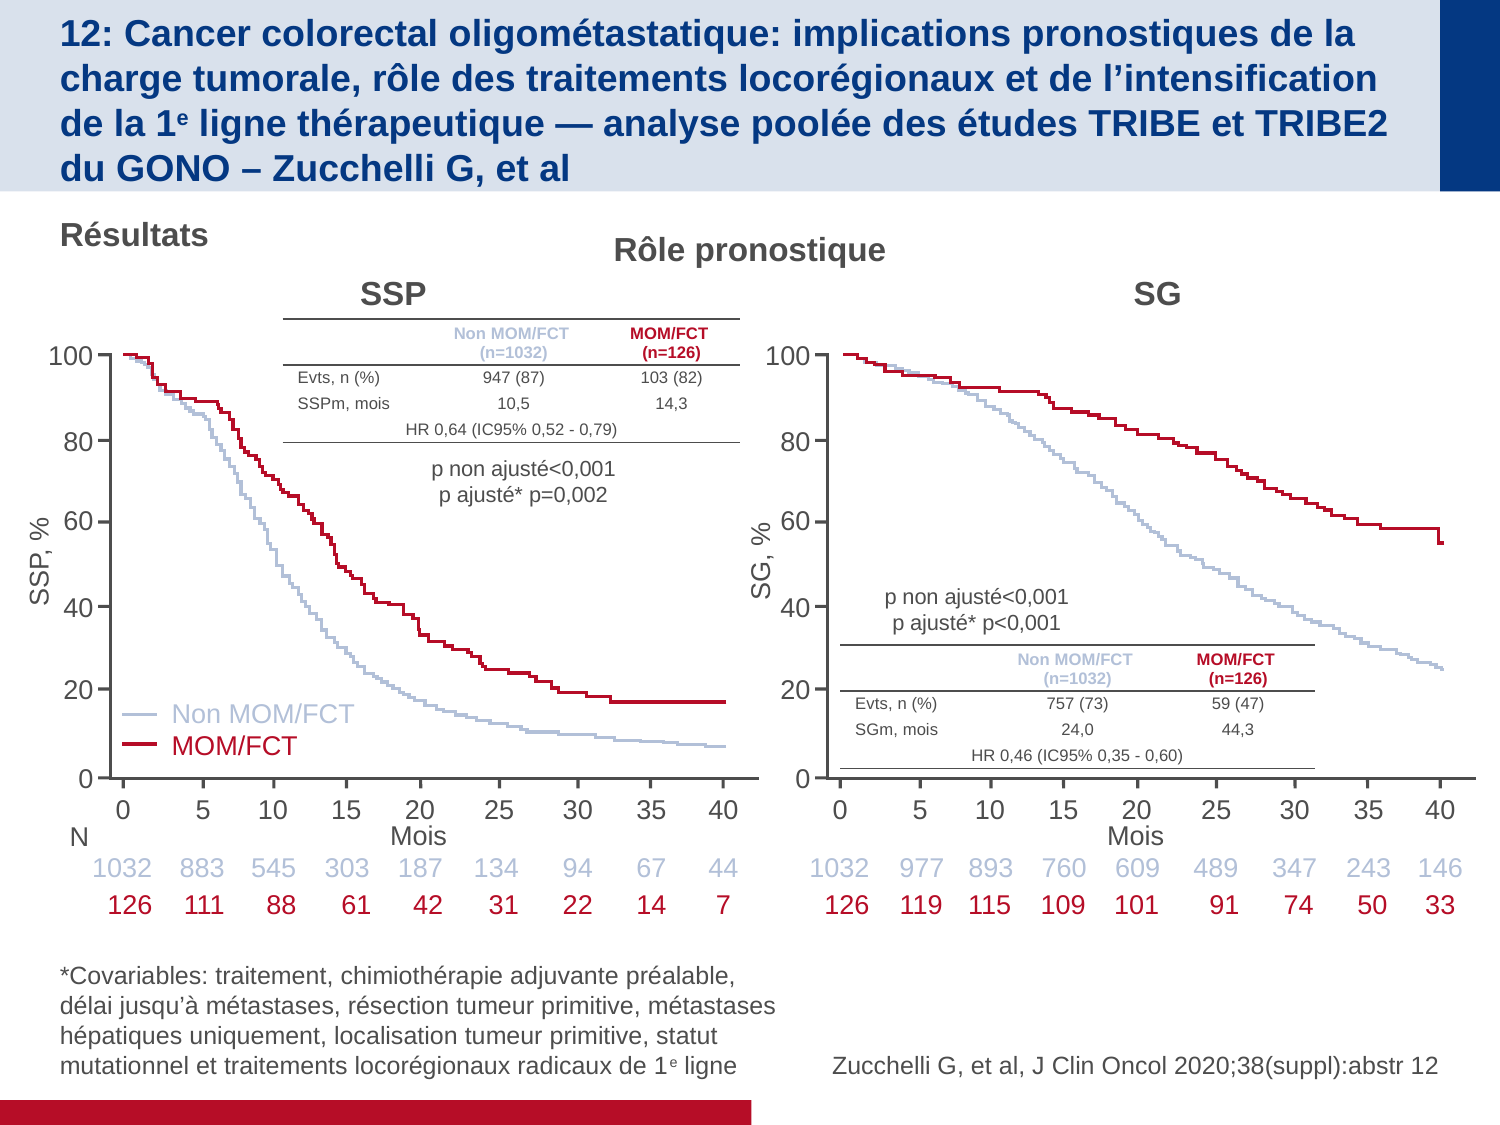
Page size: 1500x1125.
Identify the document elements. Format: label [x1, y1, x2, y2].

list [59, 999, 1441, 1080]
title [59, 29, 1412, 162]
list [59, 927, 1441, 985]
list [59, 205, 1441, 331]
text_box [345, 264, 442, 318]
text_box [598, 220, 902, 276]
text_box [0, 331, 1475, 927]
text_box [1118, 264, 1197, 320]
table_header [283, 320, 740, 331]
